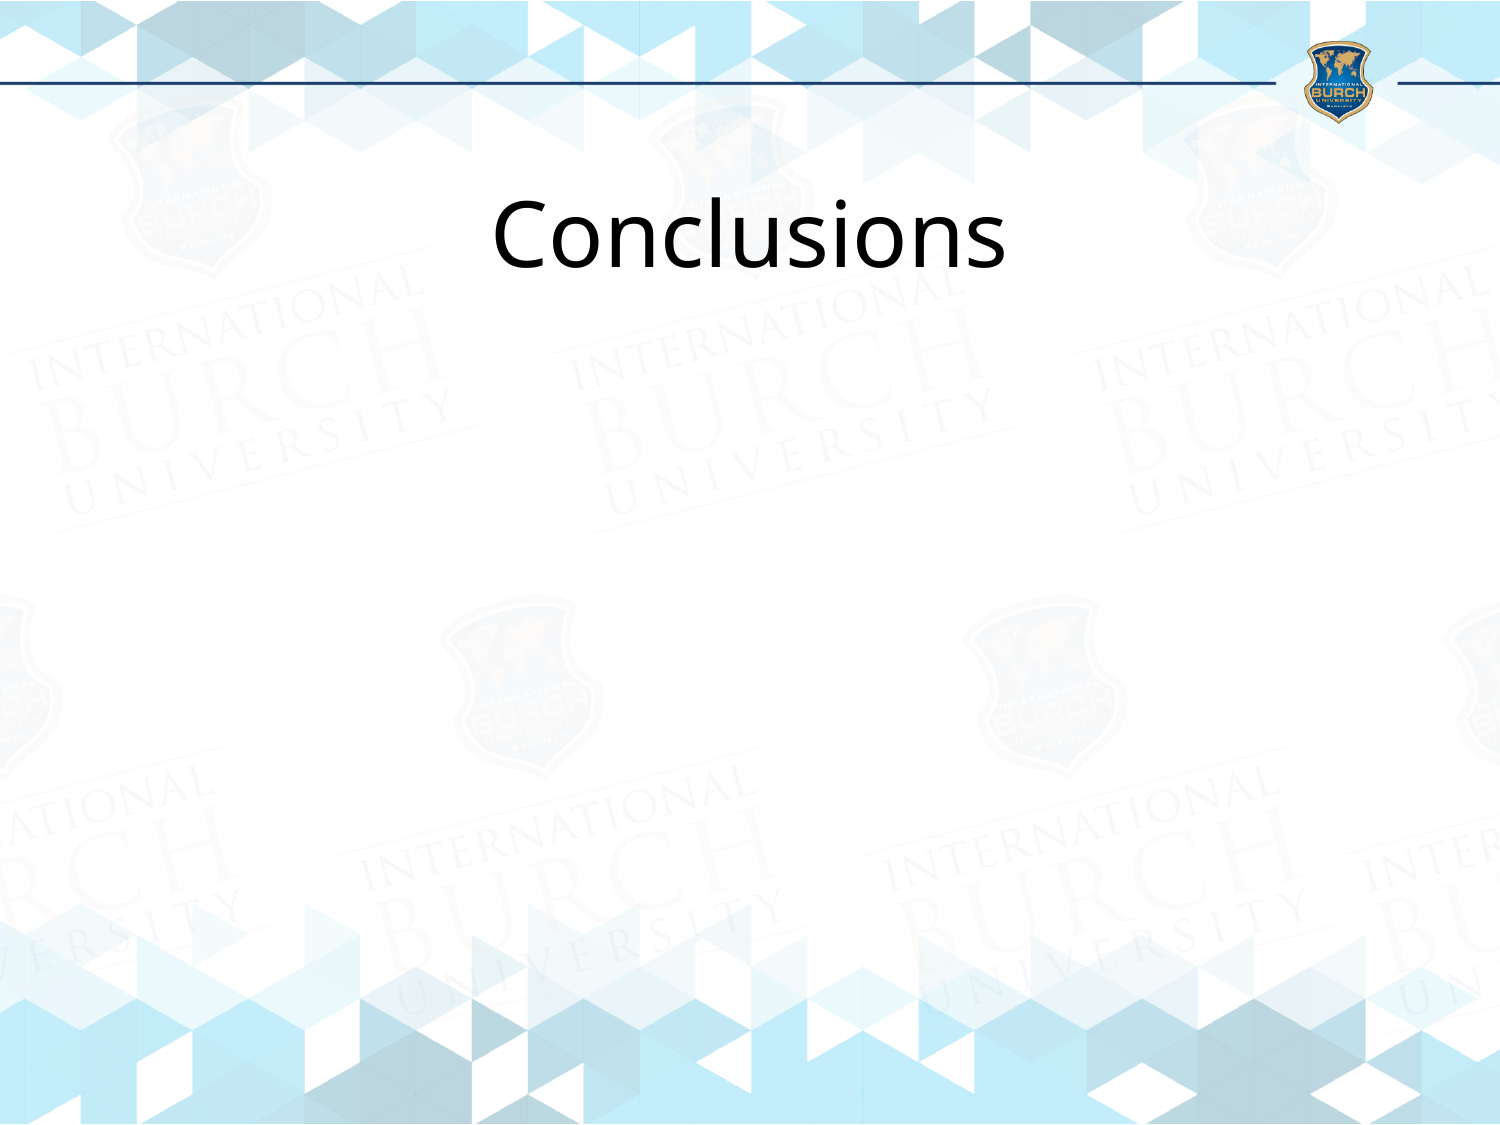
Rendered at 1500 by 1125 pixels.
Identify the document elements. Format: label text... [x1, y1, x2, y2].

title Conclusions [75, 137, 1425, 325]
picture [0, 1, 1500, 1124]
